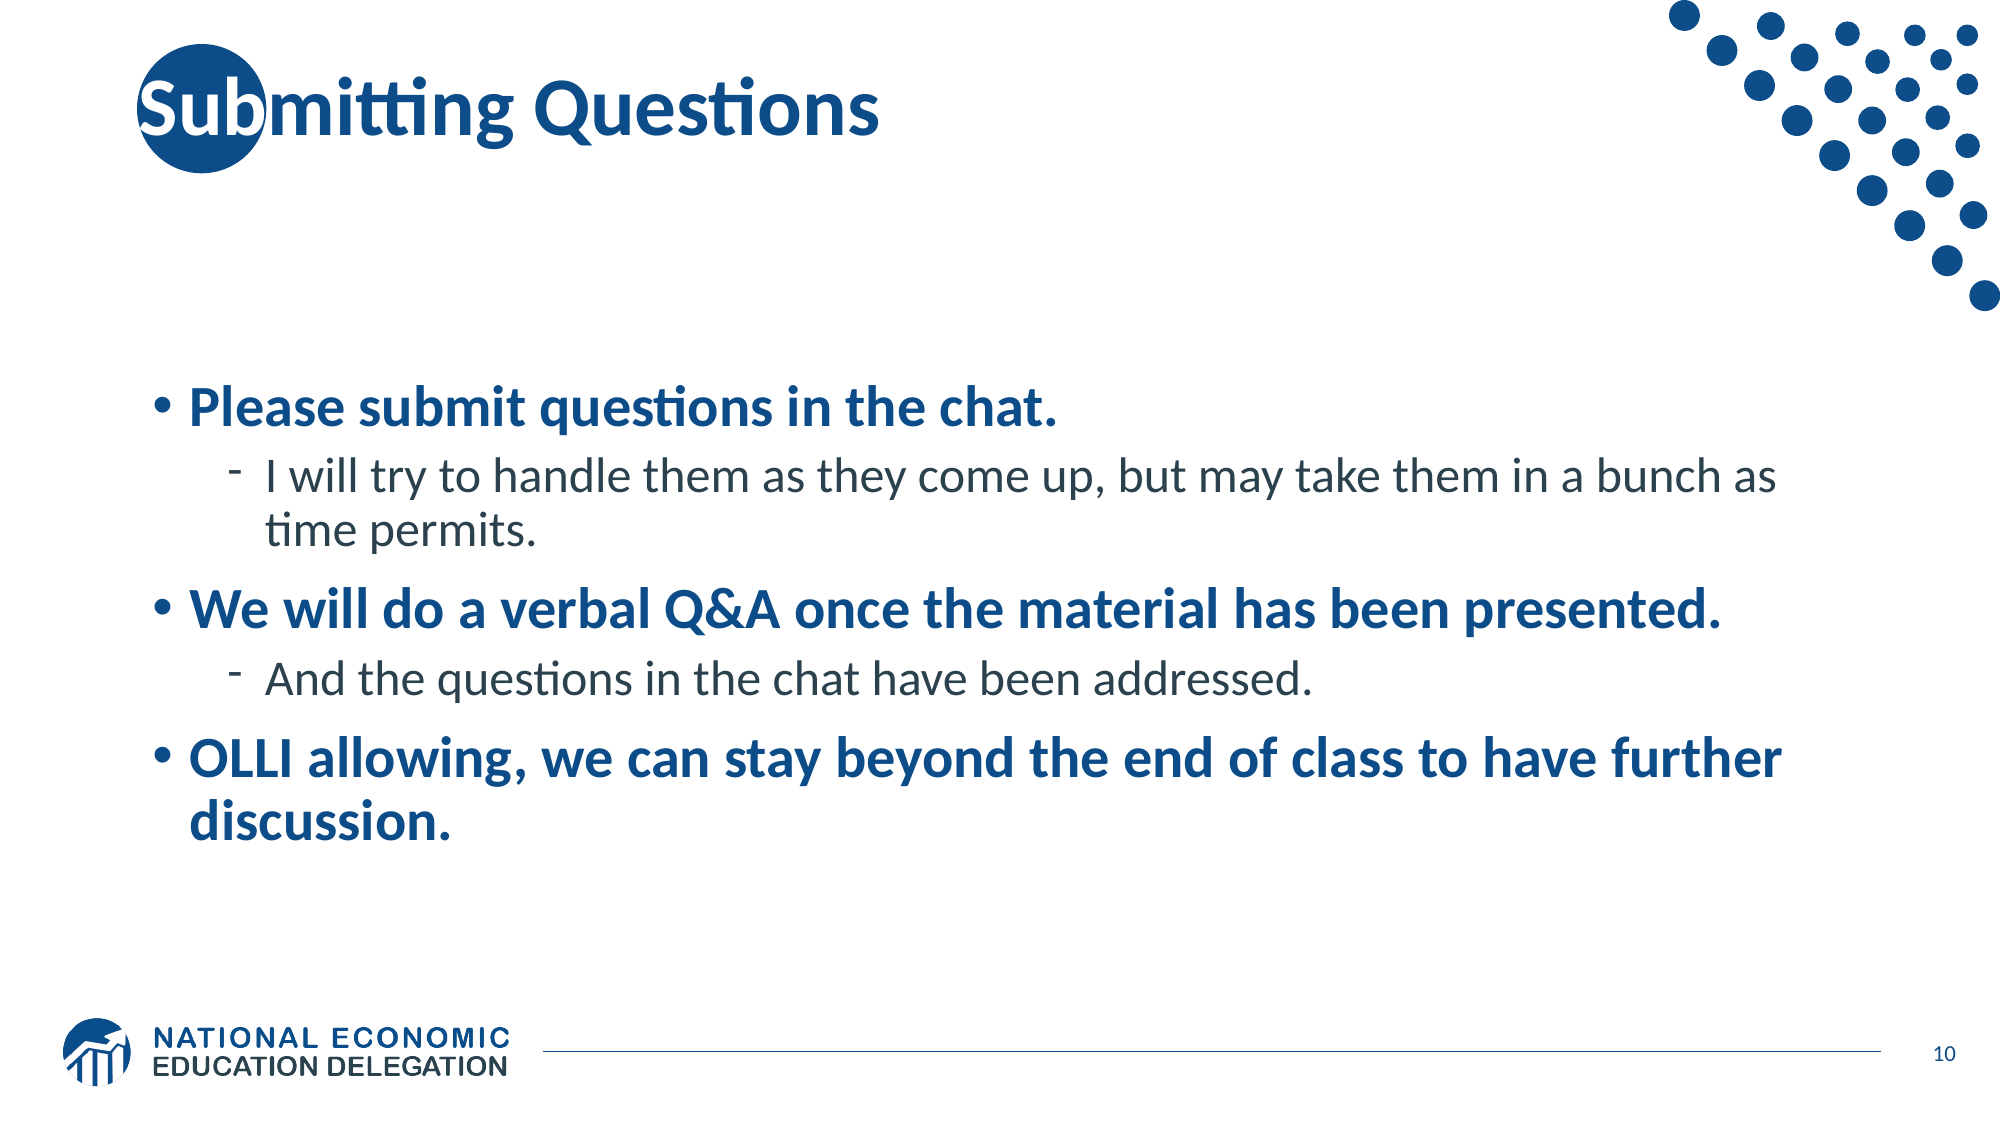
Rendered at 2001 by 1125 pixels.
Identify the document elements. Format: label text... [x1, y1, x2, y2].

slide_number 10 [1521, 1022, 1972, 1082]
list Please submit questions in the chat. I will try to handle them as they come up, but may take them in a bunch as time permits. We will do a verbal Q&A once the material has been presented. And the questions in the chat have been addressed. OLLI allowing, we can stay beyond the end of class to have further discussion. [137, 257, 1863, 972]
title Submitting Questions [124, 0, 1849, 218]
picture [55, 1013, 520, 1091]
